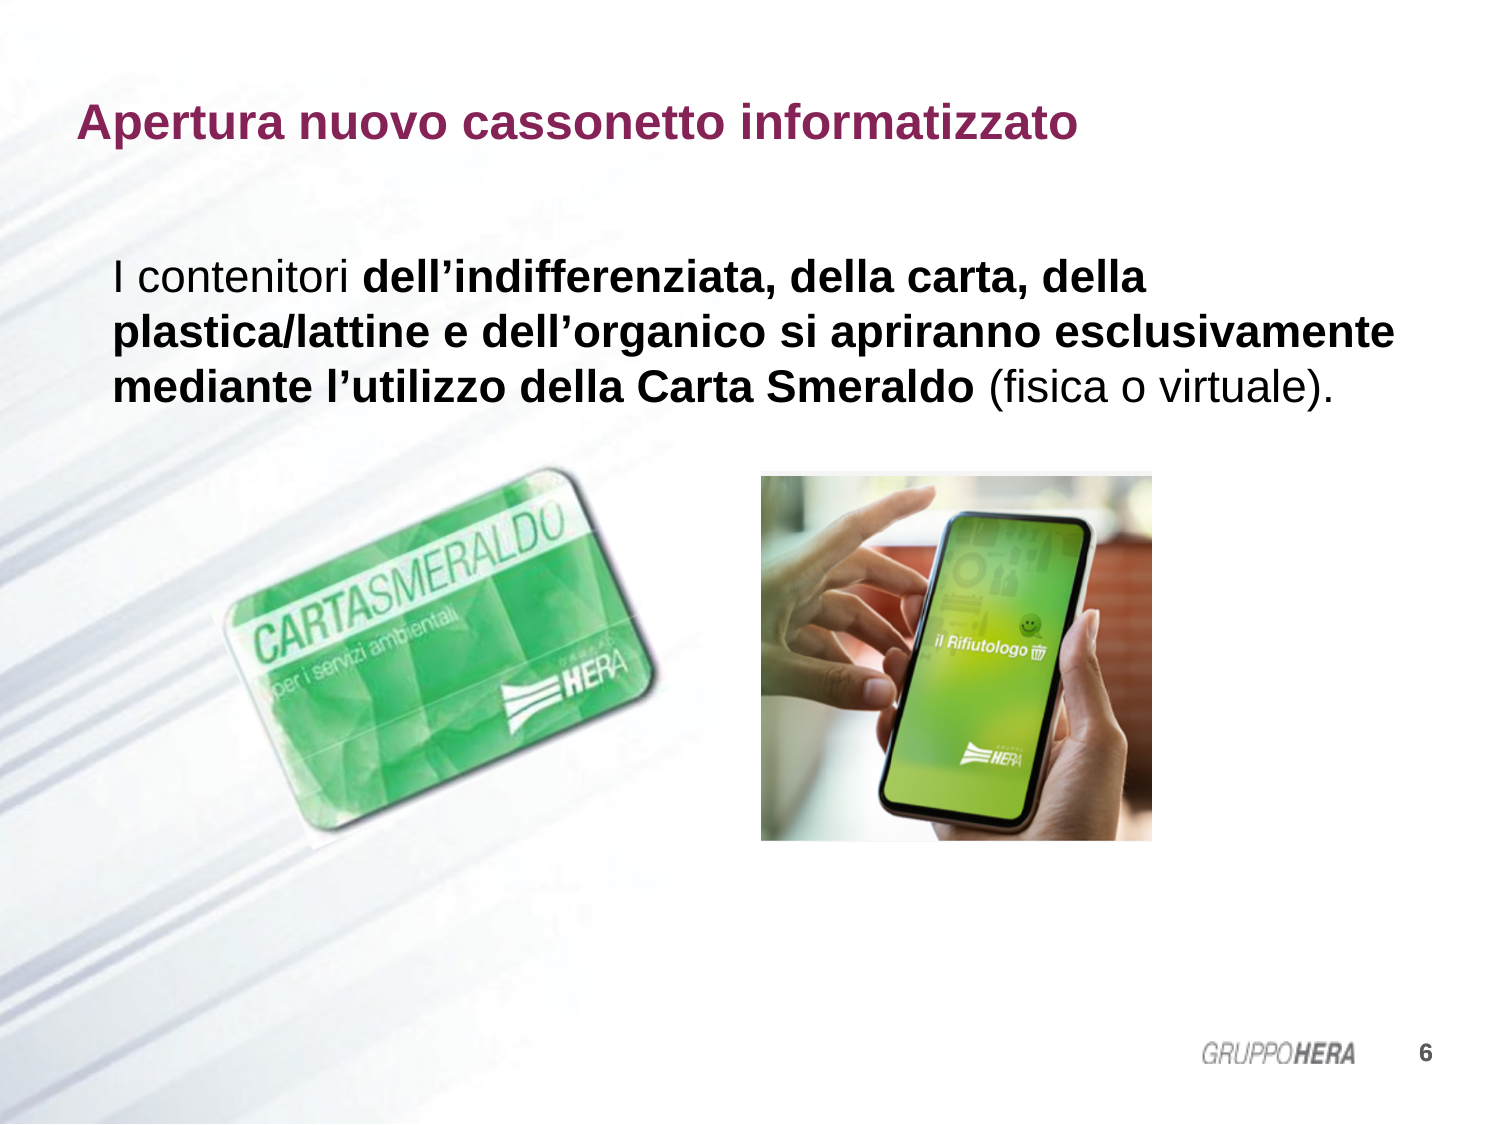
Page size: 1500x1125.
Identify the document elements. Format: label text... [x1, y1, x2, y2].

title Apertura nuovo cassonetto informatizzato [76, 64, 1459, 175]
picture [0, 0, 1152, 1124]
text_box I contenitori dell’indifferenziata, della carta, della plastica/lattine e dell’organico si apriranno esclusivamente mediante l’utilizzo della Carta Smeraldo (fisica o virtuale). [112, 252, 1471, 406]
